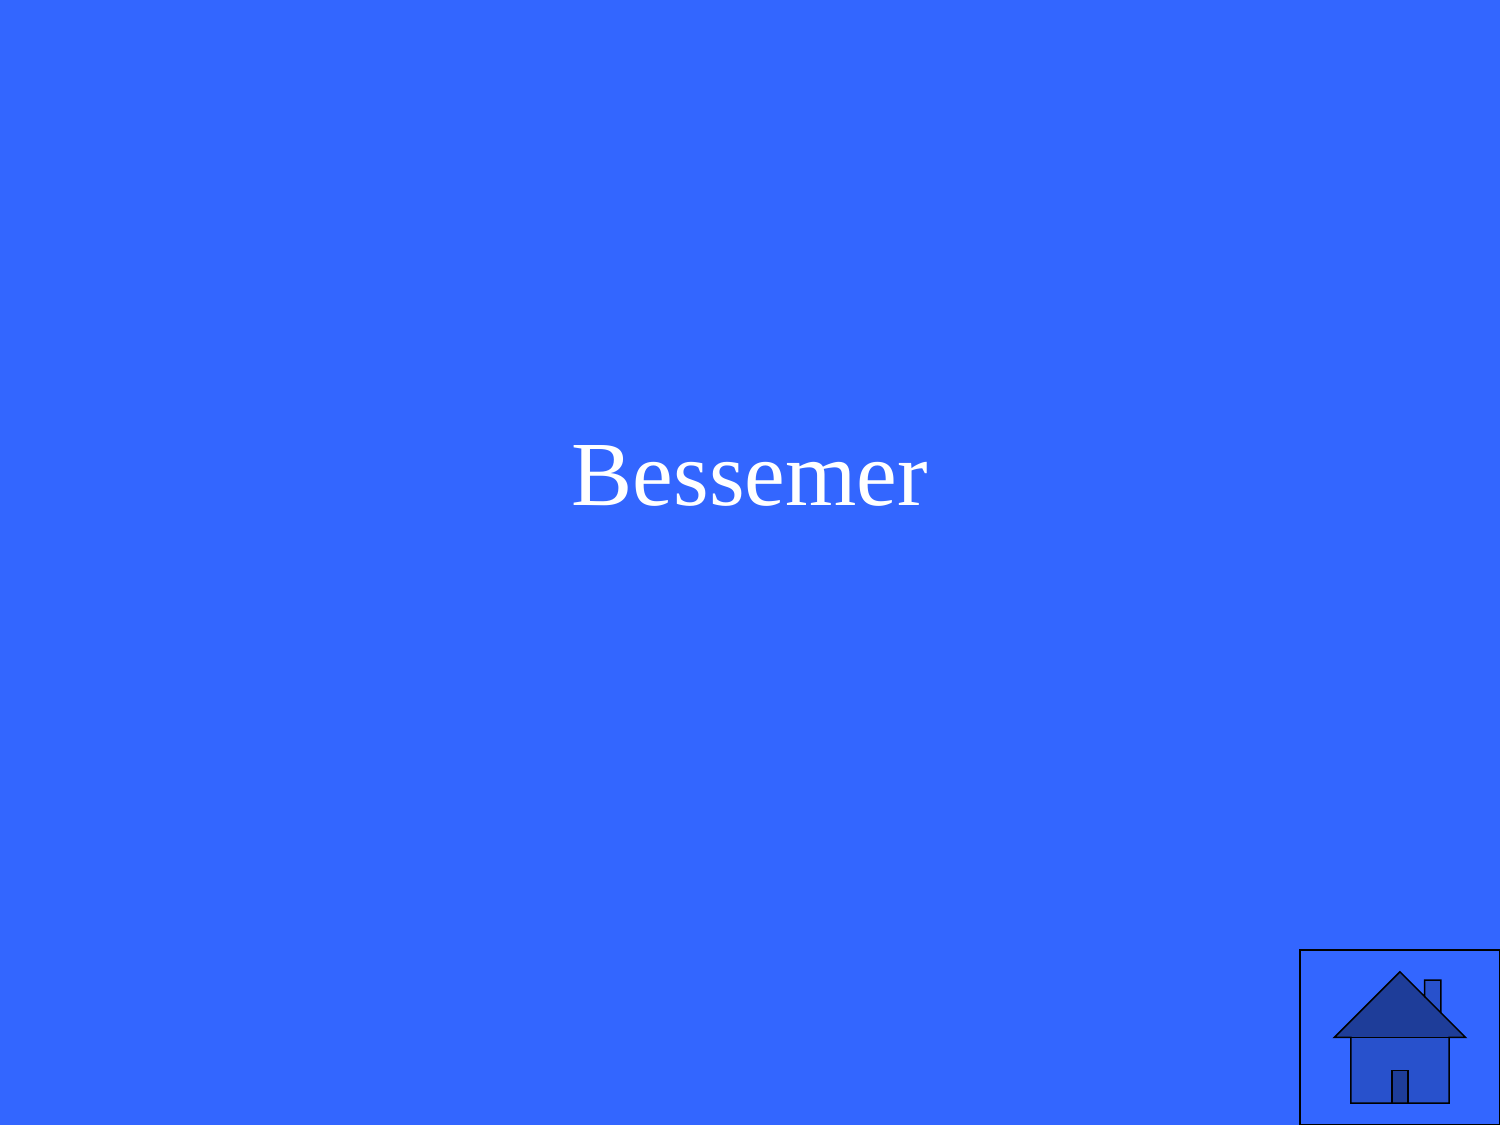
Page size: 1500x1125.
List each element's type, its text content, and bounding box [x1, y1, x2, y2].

text_box [1299, 950, 1500, 1125]
title Bessemer [112, 375, 1388, 563]
